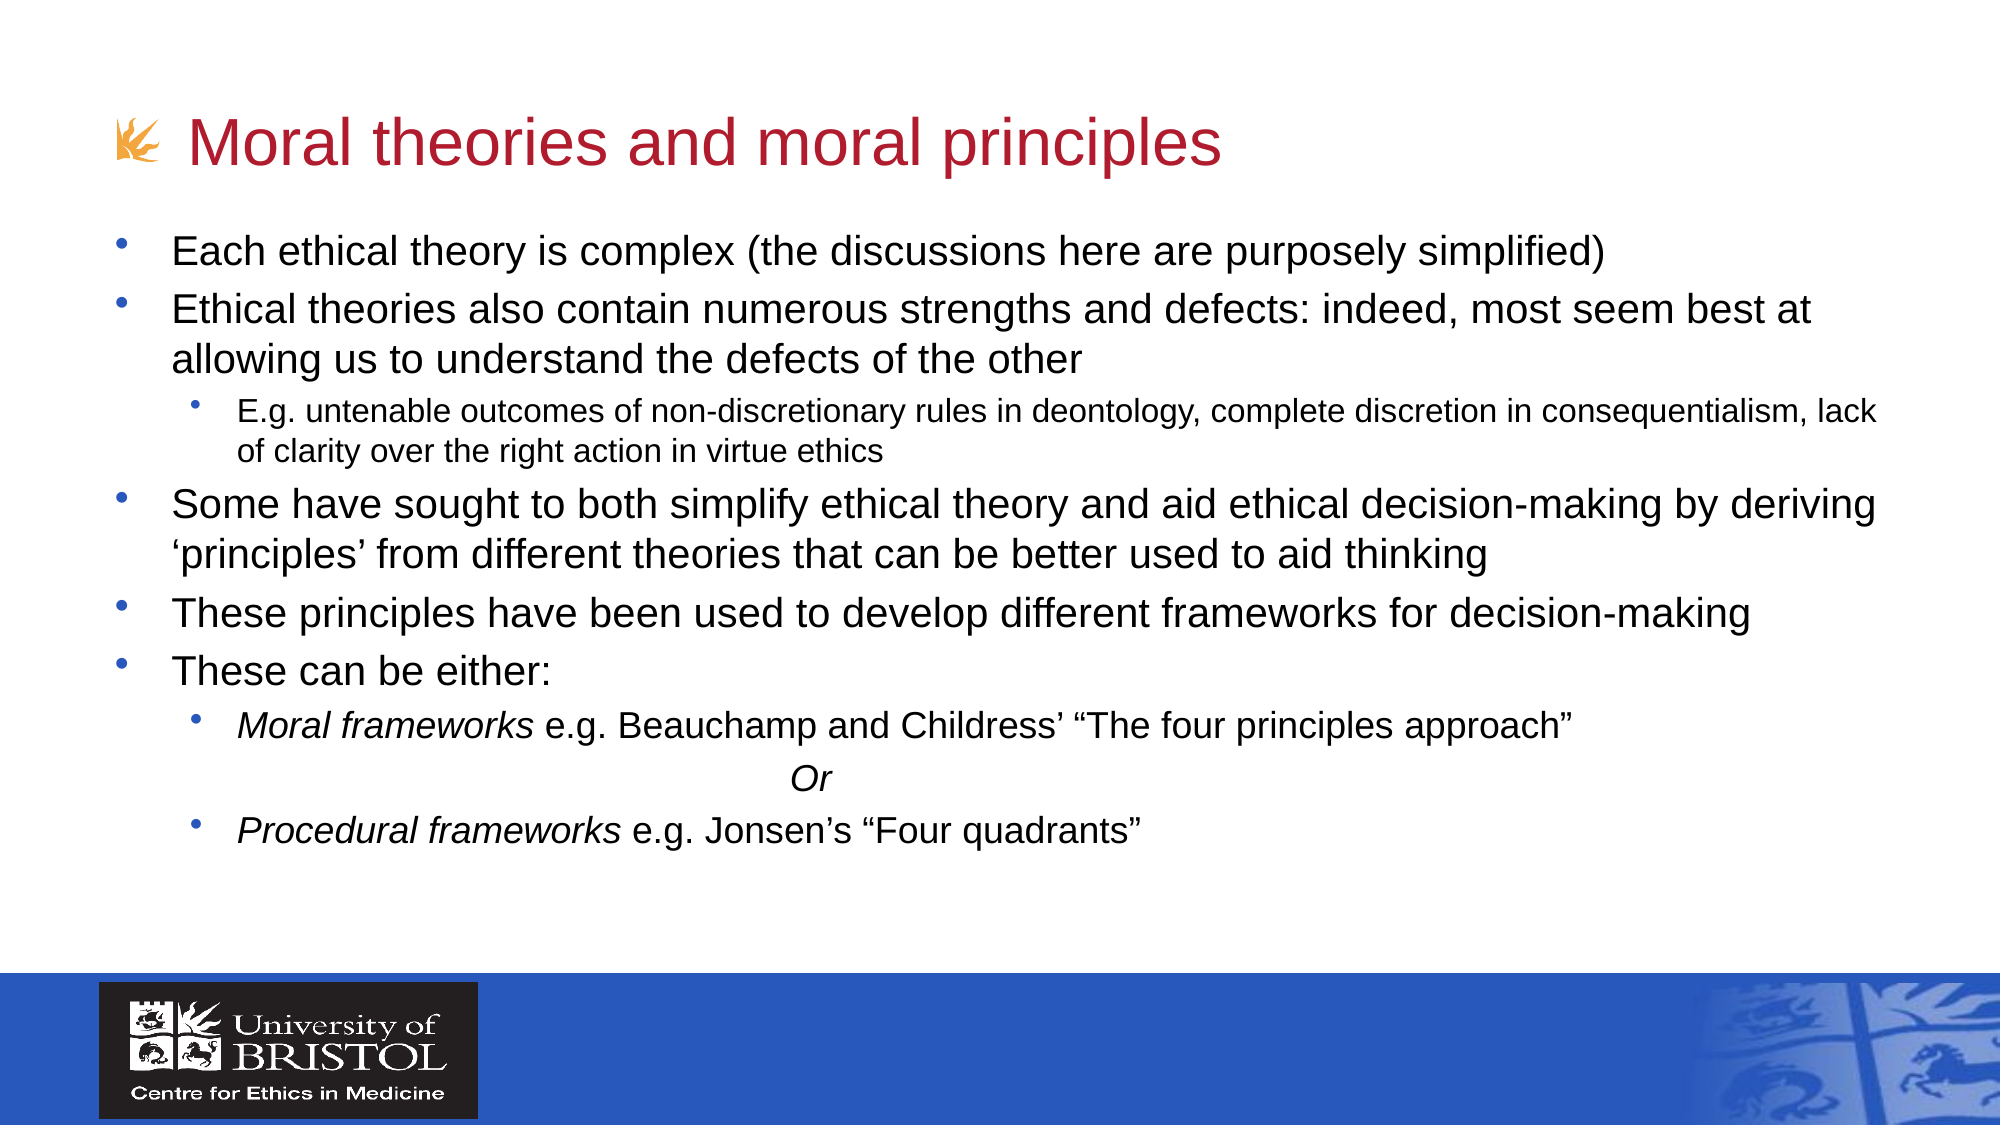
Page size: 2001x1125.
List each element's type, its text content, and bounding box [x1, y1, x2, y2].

picture [114, 115, 164, 163]
picture [99, 982, 478, 1119]
list Each ethical theory is complex (the discussions here are purposely simplified) Ethical theories also contain numerous strengths and defects: indeed, most seem best at allowing us to understand the defects of the other E.g. untenable outcomes of non-discretionary rules in deontology, complete discretion in consequentialism, lack of clarity over the right action in virtue ethics Some have sought to both simplify ethical theory and aid ethical decision-making by deriving ‘principles’ from different theories that can be better used to aid thinking These principles have been used to develop different frameworks for decision-making These can be either: Moral frameworks e.g. Beauchamp and Childress’ “The four principles approach” Or Procedural frameworks e.g. Jonsen’s “Four quadrants” [99, 216, 1900, 918]
title Moral theories and moral principles [99, 45, 1900, 216]
picture [1386, 983, 2000, 1125]
